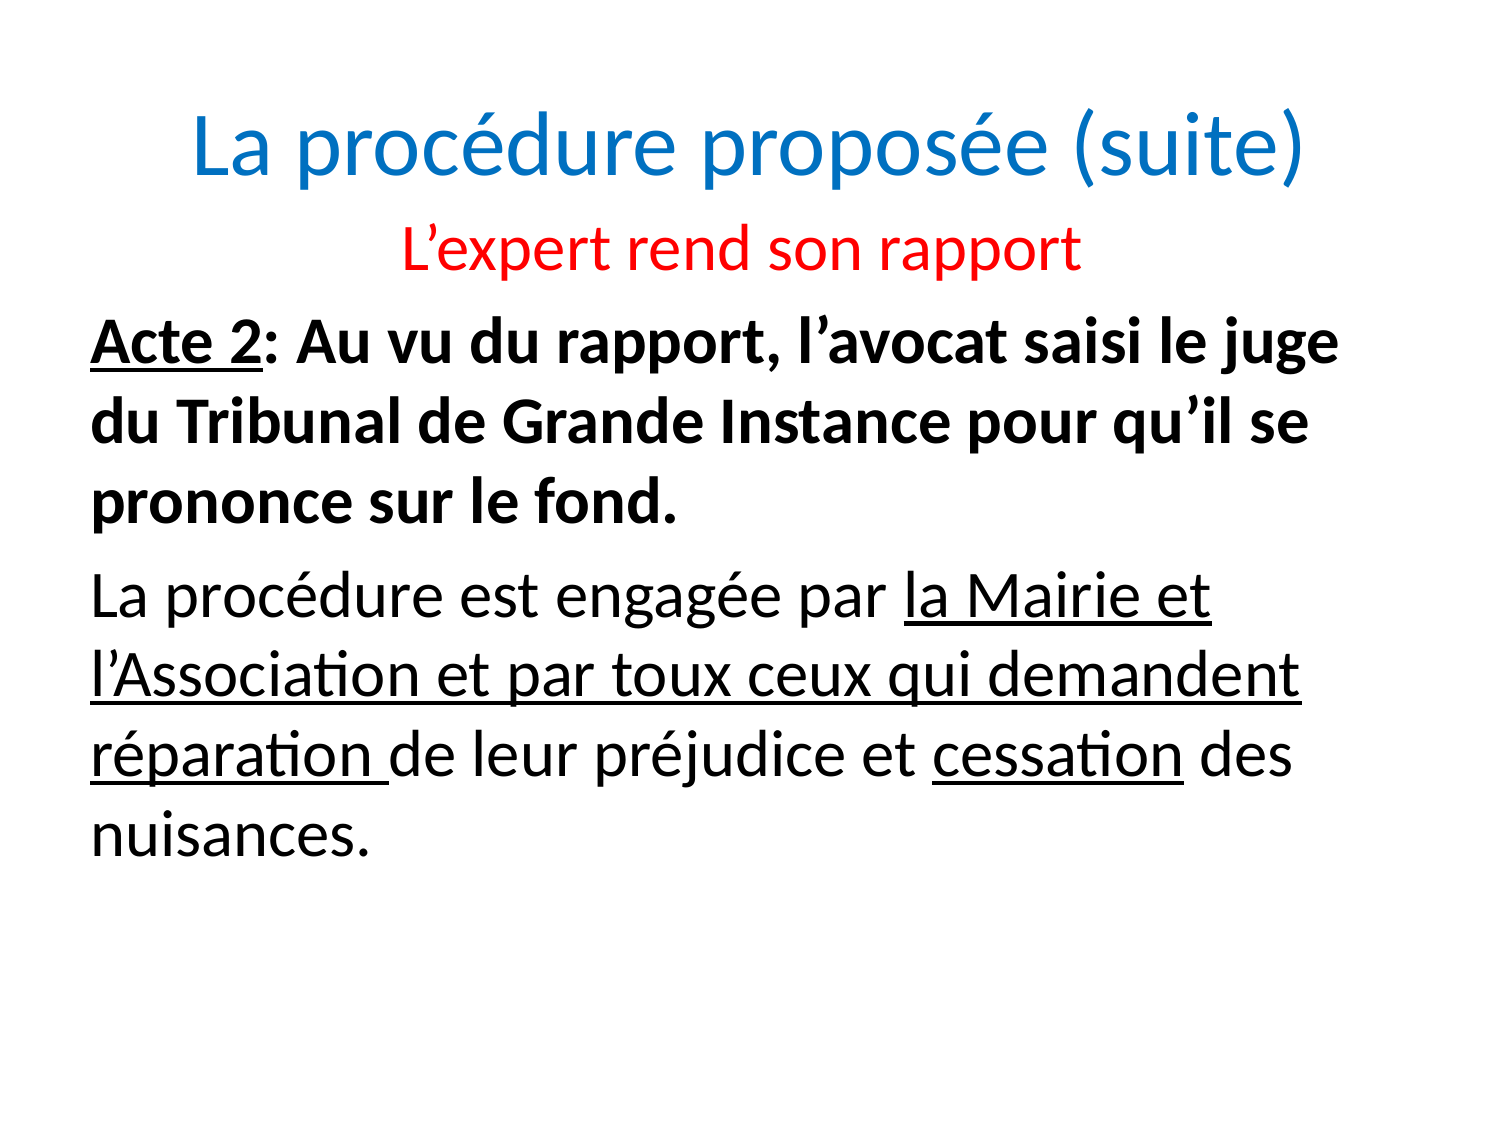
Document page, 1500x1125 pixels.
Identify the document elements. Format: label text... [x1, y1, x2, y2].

title La procédure proposée (suite) [75, 45, 1425, 196]
list L’expert rend son rapport Acte 2: Au vu du rapport, l’avocat saisi le juge du Tribunal de Grande Instance pour qu’il se prononce sur le fond. La procédure est engagée par la Mairie et l’Association et par toux ceux qui demandent réparation de leur préjudice et cessation des nuisances. [75, 196, 1425, 1005]
